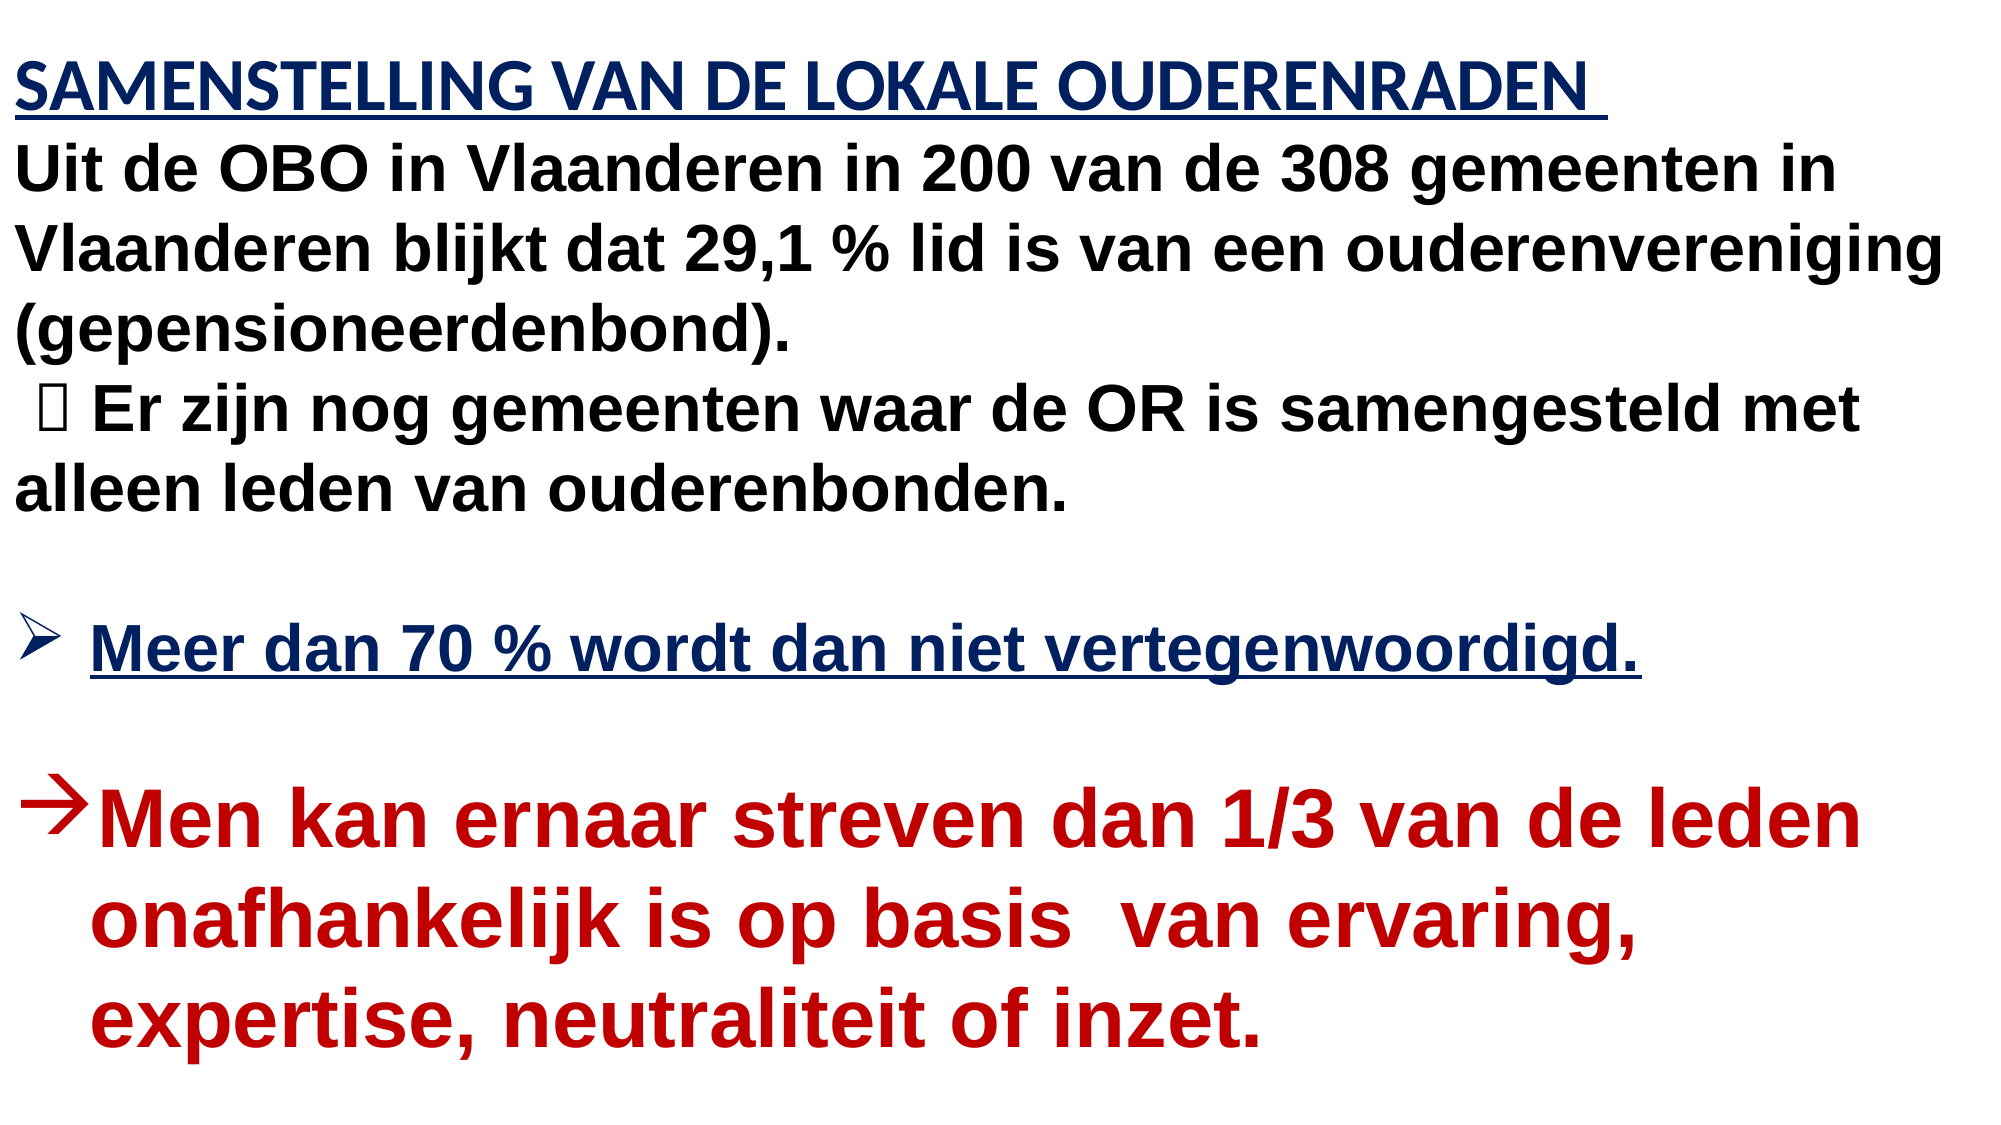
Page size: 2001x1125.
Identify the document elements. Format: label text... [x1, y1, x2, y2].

text_box SAMENSTELLING VAN DE LOKALE OUDERENRADEN Uit de OBO in Vlaanderen in 200 van de 308 gemeenten in Vlaanderen blijkt dat 29,1 % lid is van een ouderenvereniging (gepensioneerdenbond).  Er zijn nog gemeenten waar de OR is samengesteld met alleen leden van ouderenbonden. Meer dan 70 % wordt dan niet vertegenwoordigd. Men kan ernaar streven dan 1/3 van de leden onafhankelijk is op basis van ervaring, expertise, neutraliteit of inzet. [0, 27, 2000, 1125]
